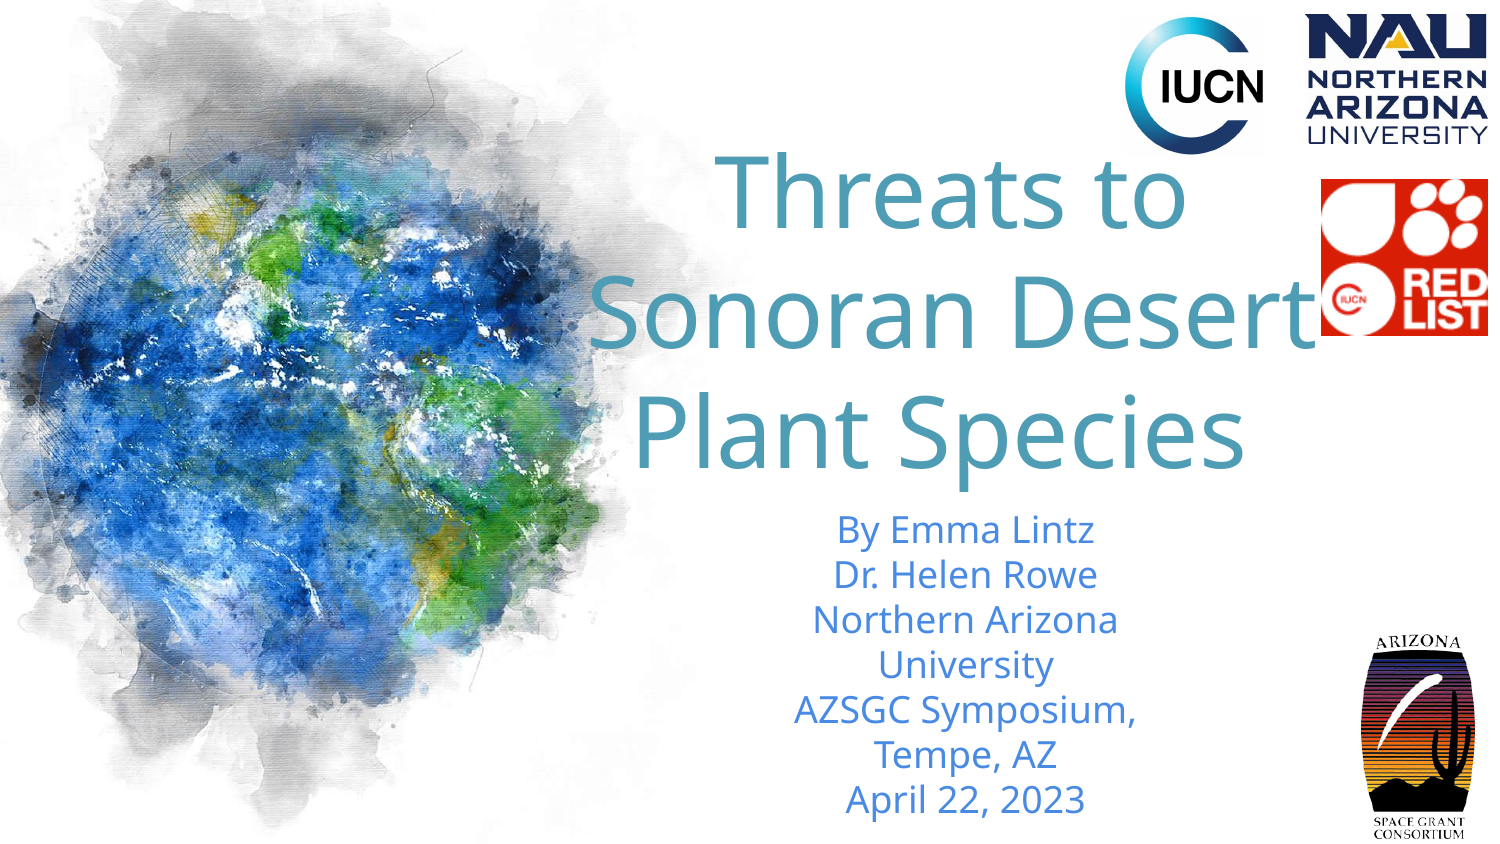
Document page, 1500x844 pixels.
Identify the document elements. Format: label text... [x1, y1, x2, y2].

title Threats to Sonoran Desert Plant Species [569, 213, 1336, 404]
picture [0, 0, 1500, 844]
text_box By Emma Lintz Dr. Helen Rowe Northern Arizona University AZSGC Symposium, Tempe, AZ April 22, 2023 [719, 490, 1213, 836]
